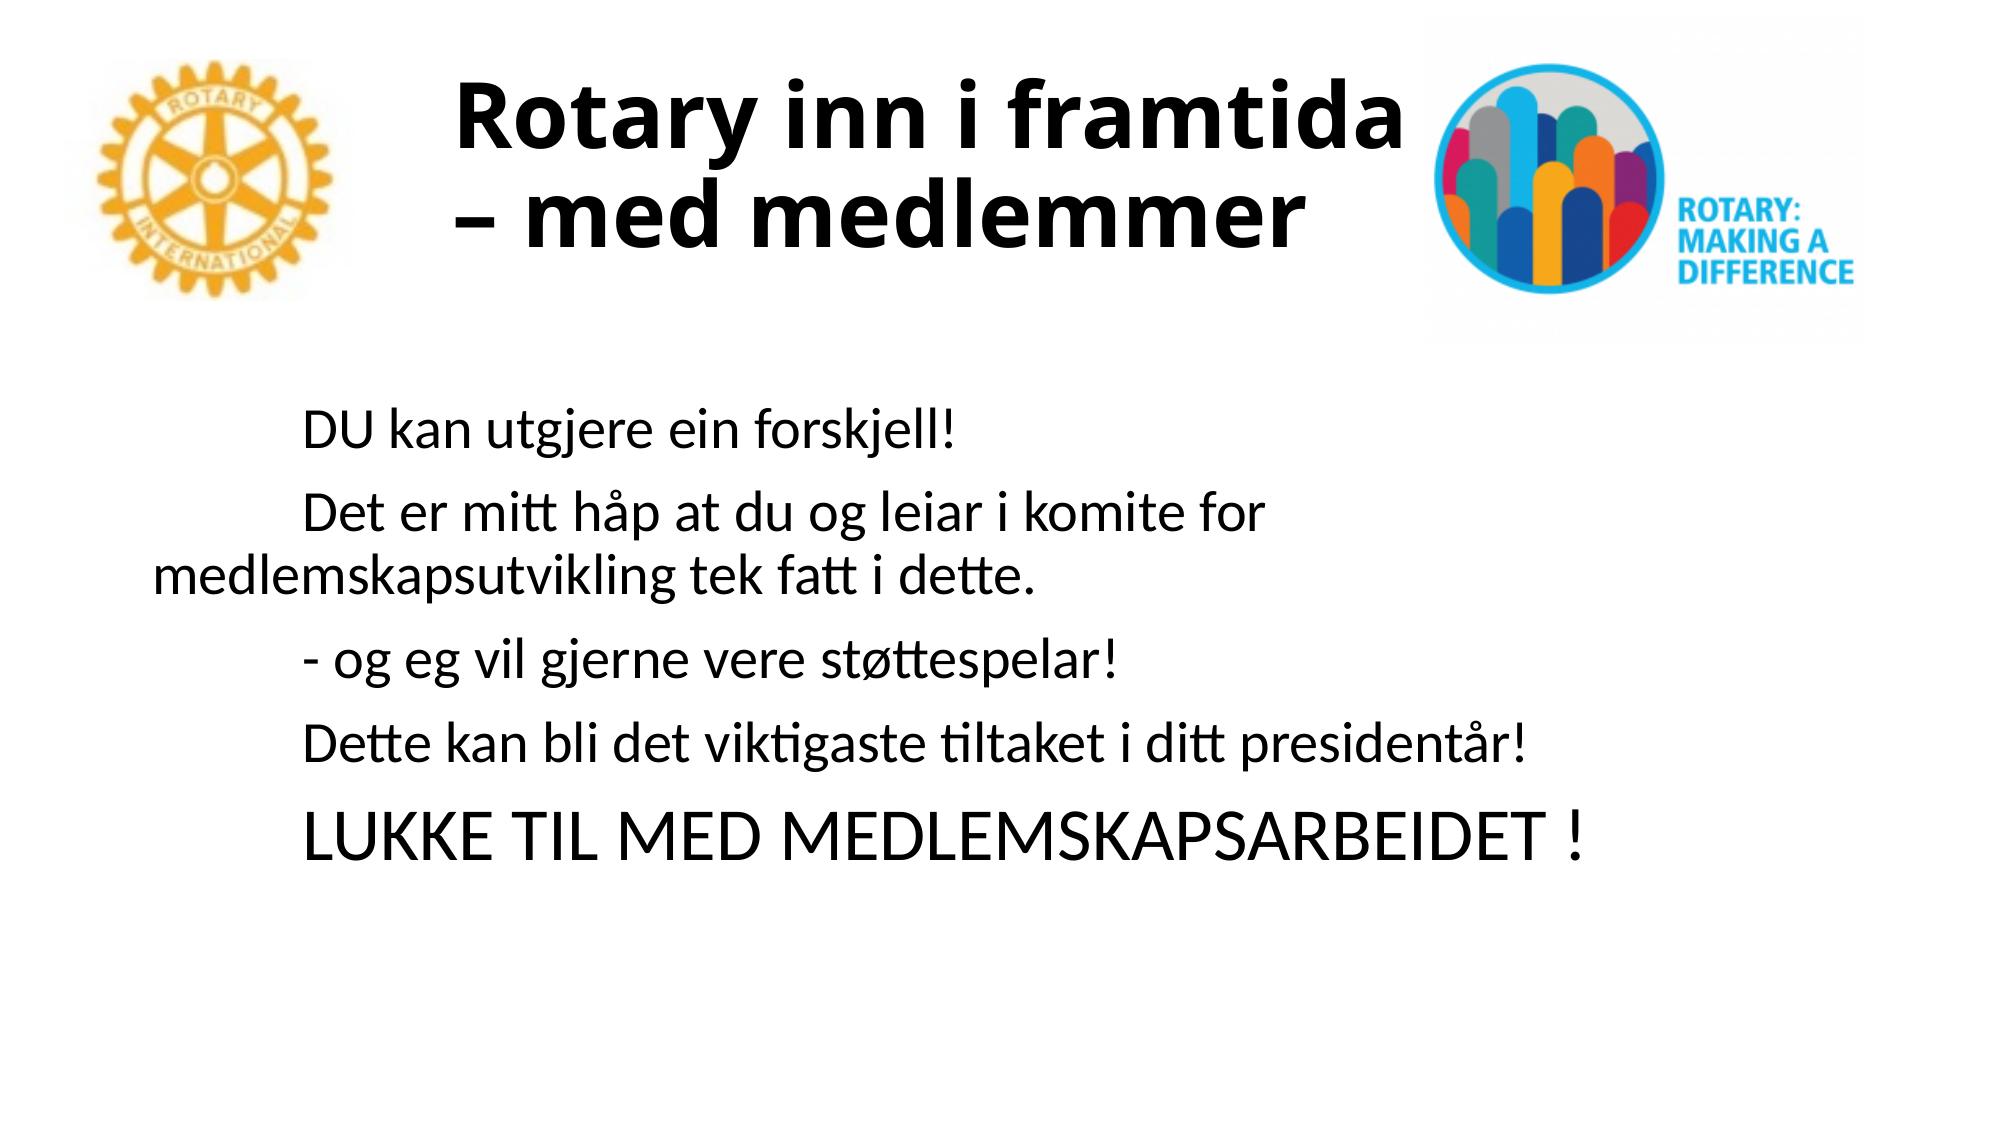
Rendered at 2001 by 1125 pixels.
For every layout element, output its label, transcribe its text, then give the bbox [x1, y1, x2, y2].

title Rotary inn i framtida – med medlemmer [370, 59, 1424, 278]
list DU kan utgjere ein forskjell! Det er mitt håp at du og leiar i komite for medlemskapsutvikling tek fatt i dette. - og eg vil gjerne vere støttespelar! Dette kan bli det viktigaste tiltaket i ditt presidentår! LUKKE TIL MED MEDLEMSKAPSARBEIDET ! [137, 299, 1863, 1014]
picture [62, 59, 370, 301]
picture [1424, 15, 1863, 344]
